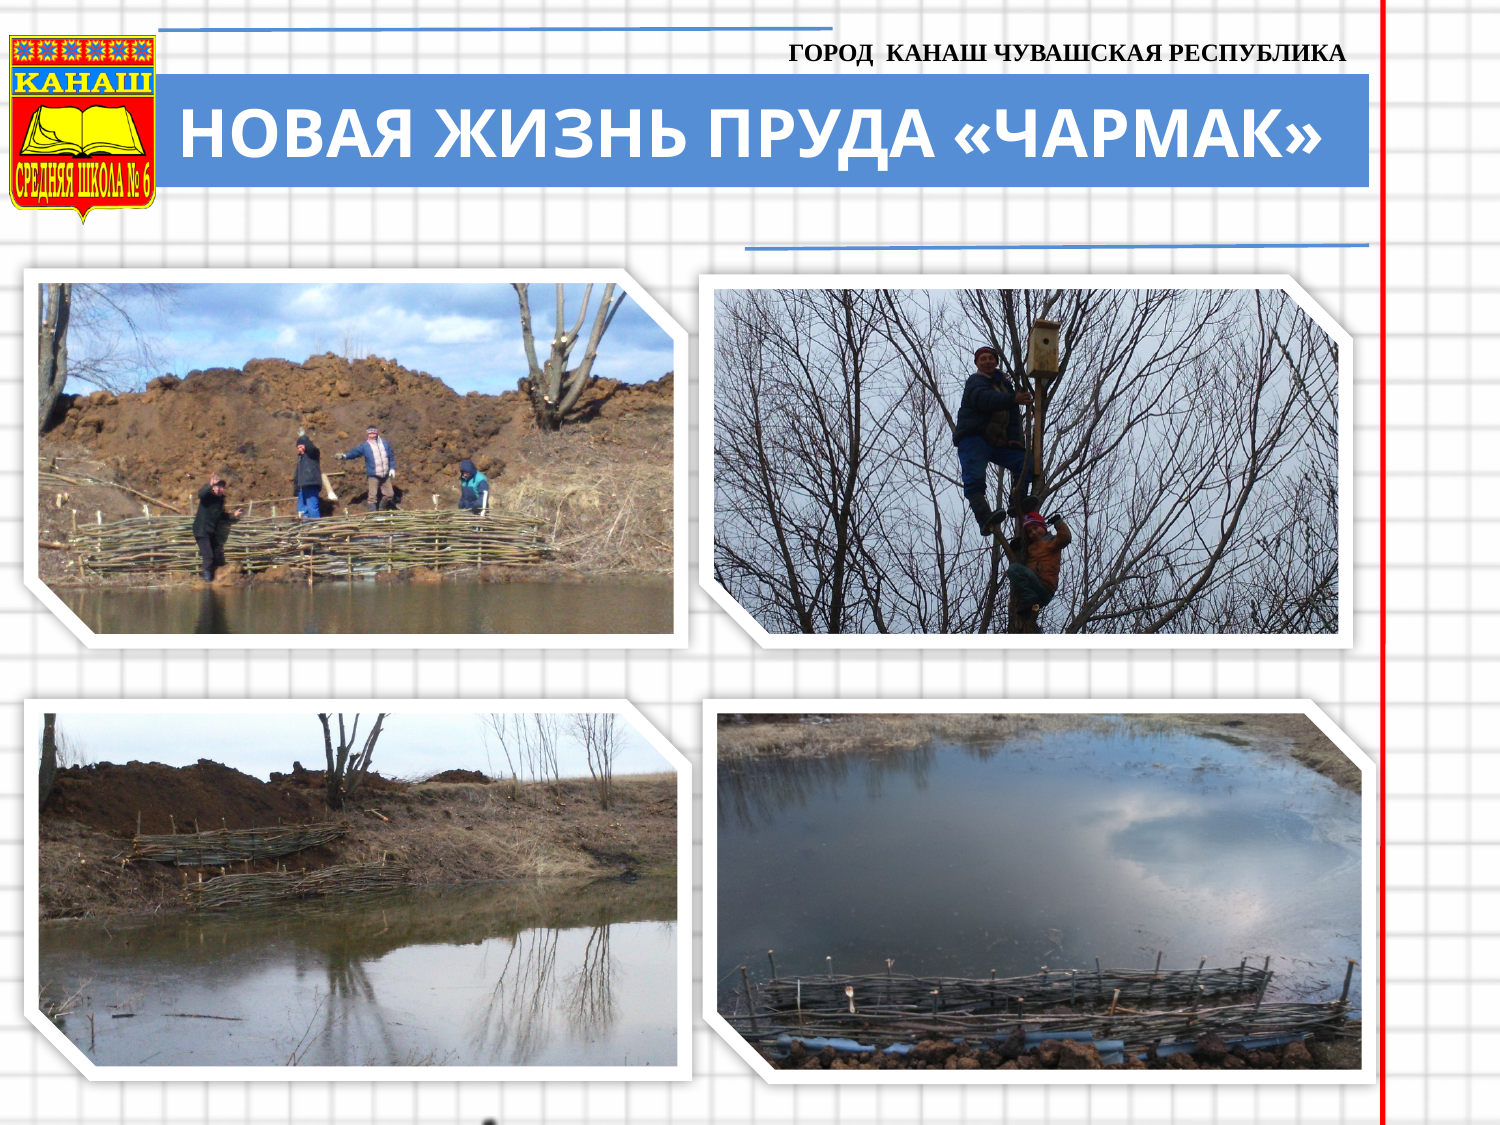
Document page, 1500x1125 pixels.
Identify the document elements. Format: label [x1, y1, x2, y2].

list [30, 275, 682, 642]
text_box [744, 245, 1370, 250]
picture [0, 0, 1500, 1125]
